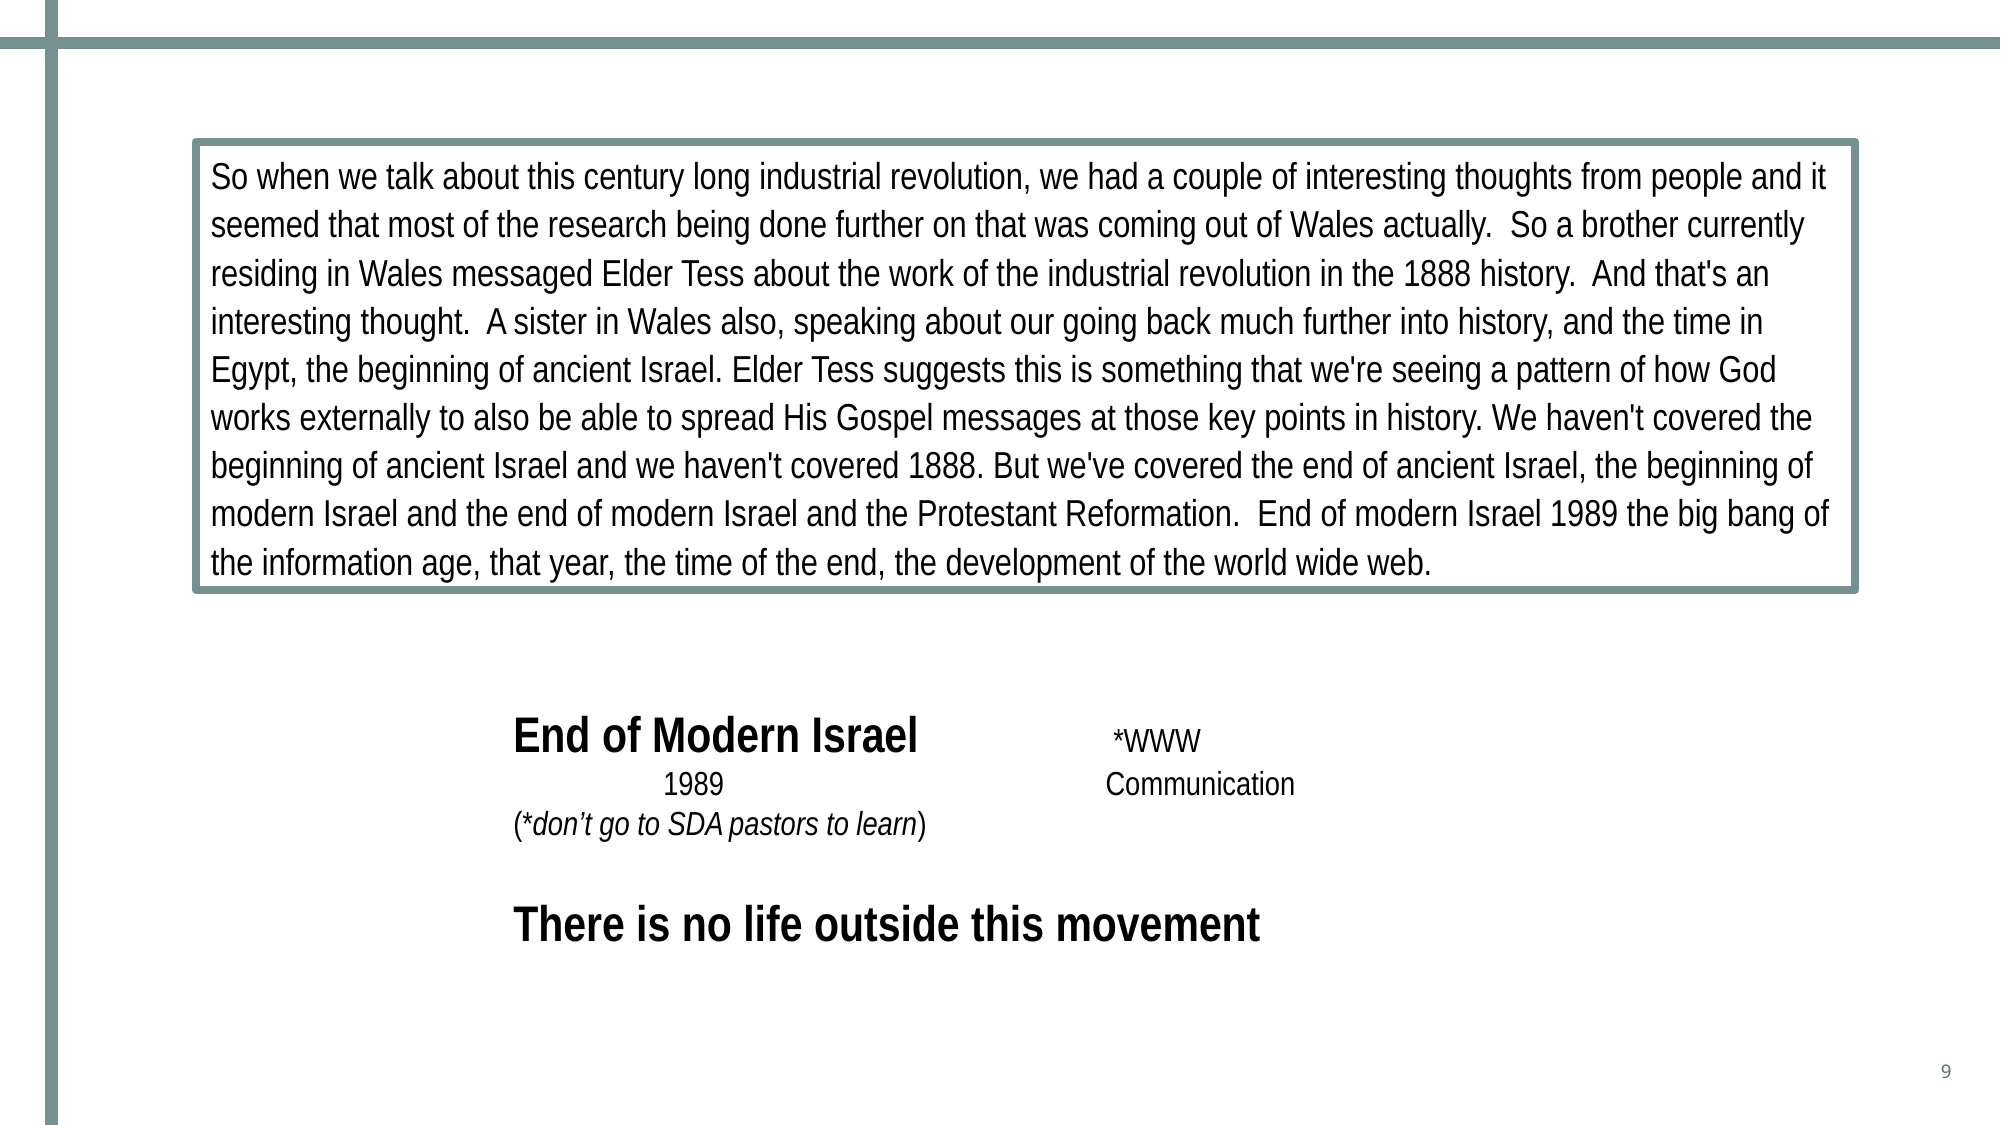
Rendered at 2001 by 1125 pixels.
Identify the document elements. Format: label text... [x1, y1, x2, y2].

slide_number 9 [1823, 1042, 1967, 1103]
text_box End of Modern Israel *WWW 1989 Communication (*don’t go to SDA pastors to learn) There is no life outside this movement [498, 694, 1553, 960]
text_box So when we talk about this century long industrial revolution, we had a couple of interesting thoughts from people and it seemed that most of the research being done further on that was coming out of Wales actually. So a brother currently residing in Wales messaged Elder Tess about the work of the industrial revolution in the 1888 history. And that's an interesting thought. A sister in Wales also, speaking about our going back much further into history, and the time in Egypt, the beginning of ancient Israel. Elder Tess suggests this is something that we're seeing a pattern of how God works externally to also be able to spread His Gospel messages at those key points in history. We haven't covered the beginning of ancient Israel and we haven't covered 1888. But we've covered the end of ancient Israel, the beginning of modern Israel and the end of modern Israel and the Protestant Reformation. End of modern Israel 1989 the big bang of the information age, that year, the time of the end, the development of the world wide web. [196, 141, 1856, 590]
